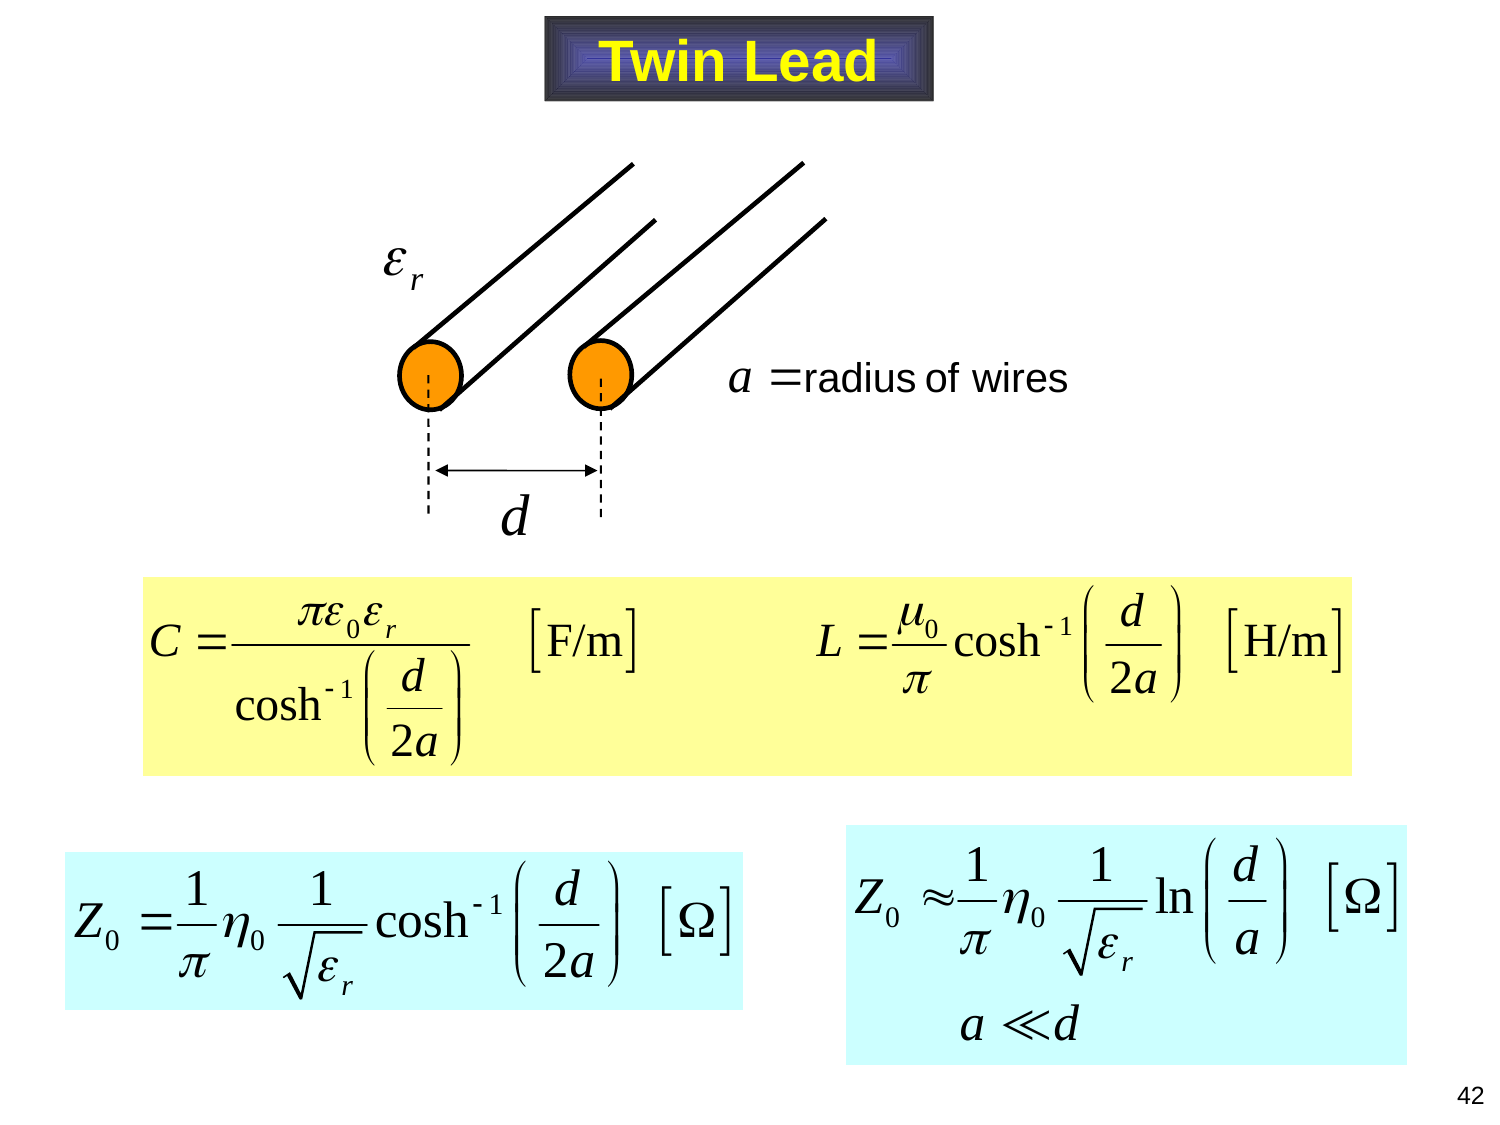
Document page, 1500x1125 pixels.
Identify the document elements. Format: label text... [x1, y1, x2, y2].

text_box Twin Lead [544, 16, 934, 102]
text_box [64, 851, 743, 1011]
slide_number 42 [1149, 1065, 1500, 1125]
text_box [142, 576, 1352, 777]
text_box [845, 825, 1407, 1066]
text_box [373, 162, 1079, 551]
